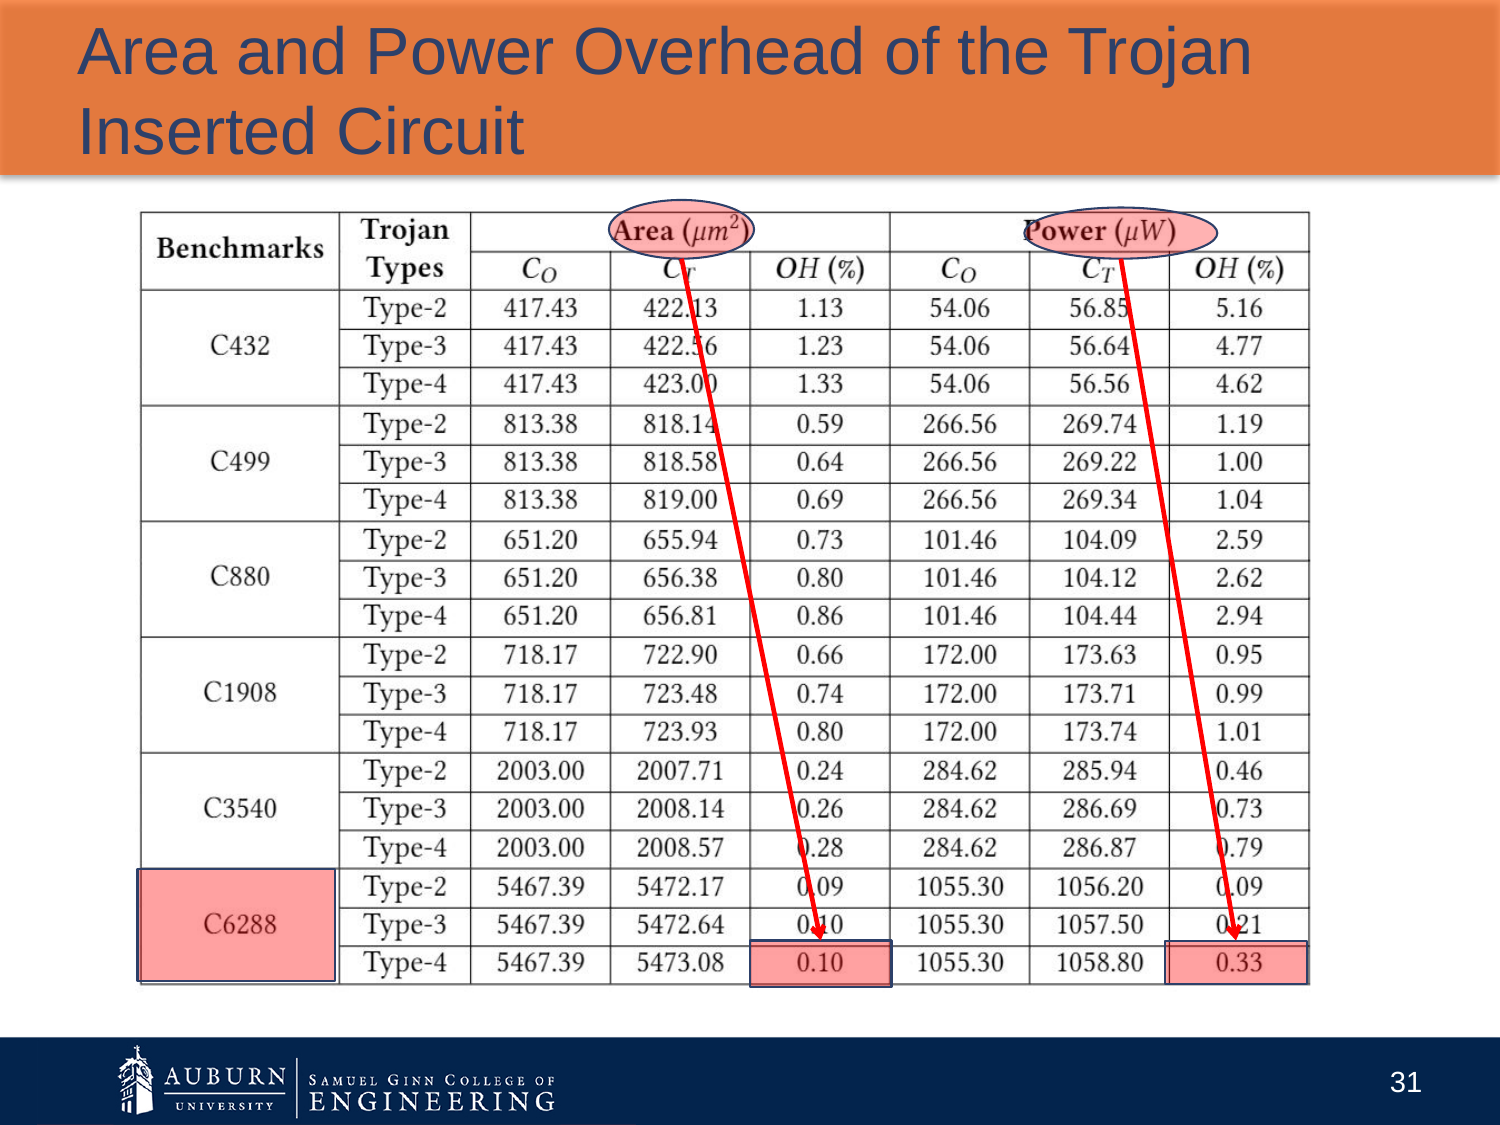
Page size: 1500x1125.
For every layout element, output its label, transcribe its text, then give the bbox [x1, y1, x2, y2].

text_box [1120, 258, 1237, 941]
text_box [681, 258, 822, 941]
picture [37, 1039, 636, 1125]
title Area and Power Overhead of the Trojan Inserted Circuit [62, 0, 1463, 175]
picture [135, 206, 1317, 995]
text_box [640, 199, 723, 205]
